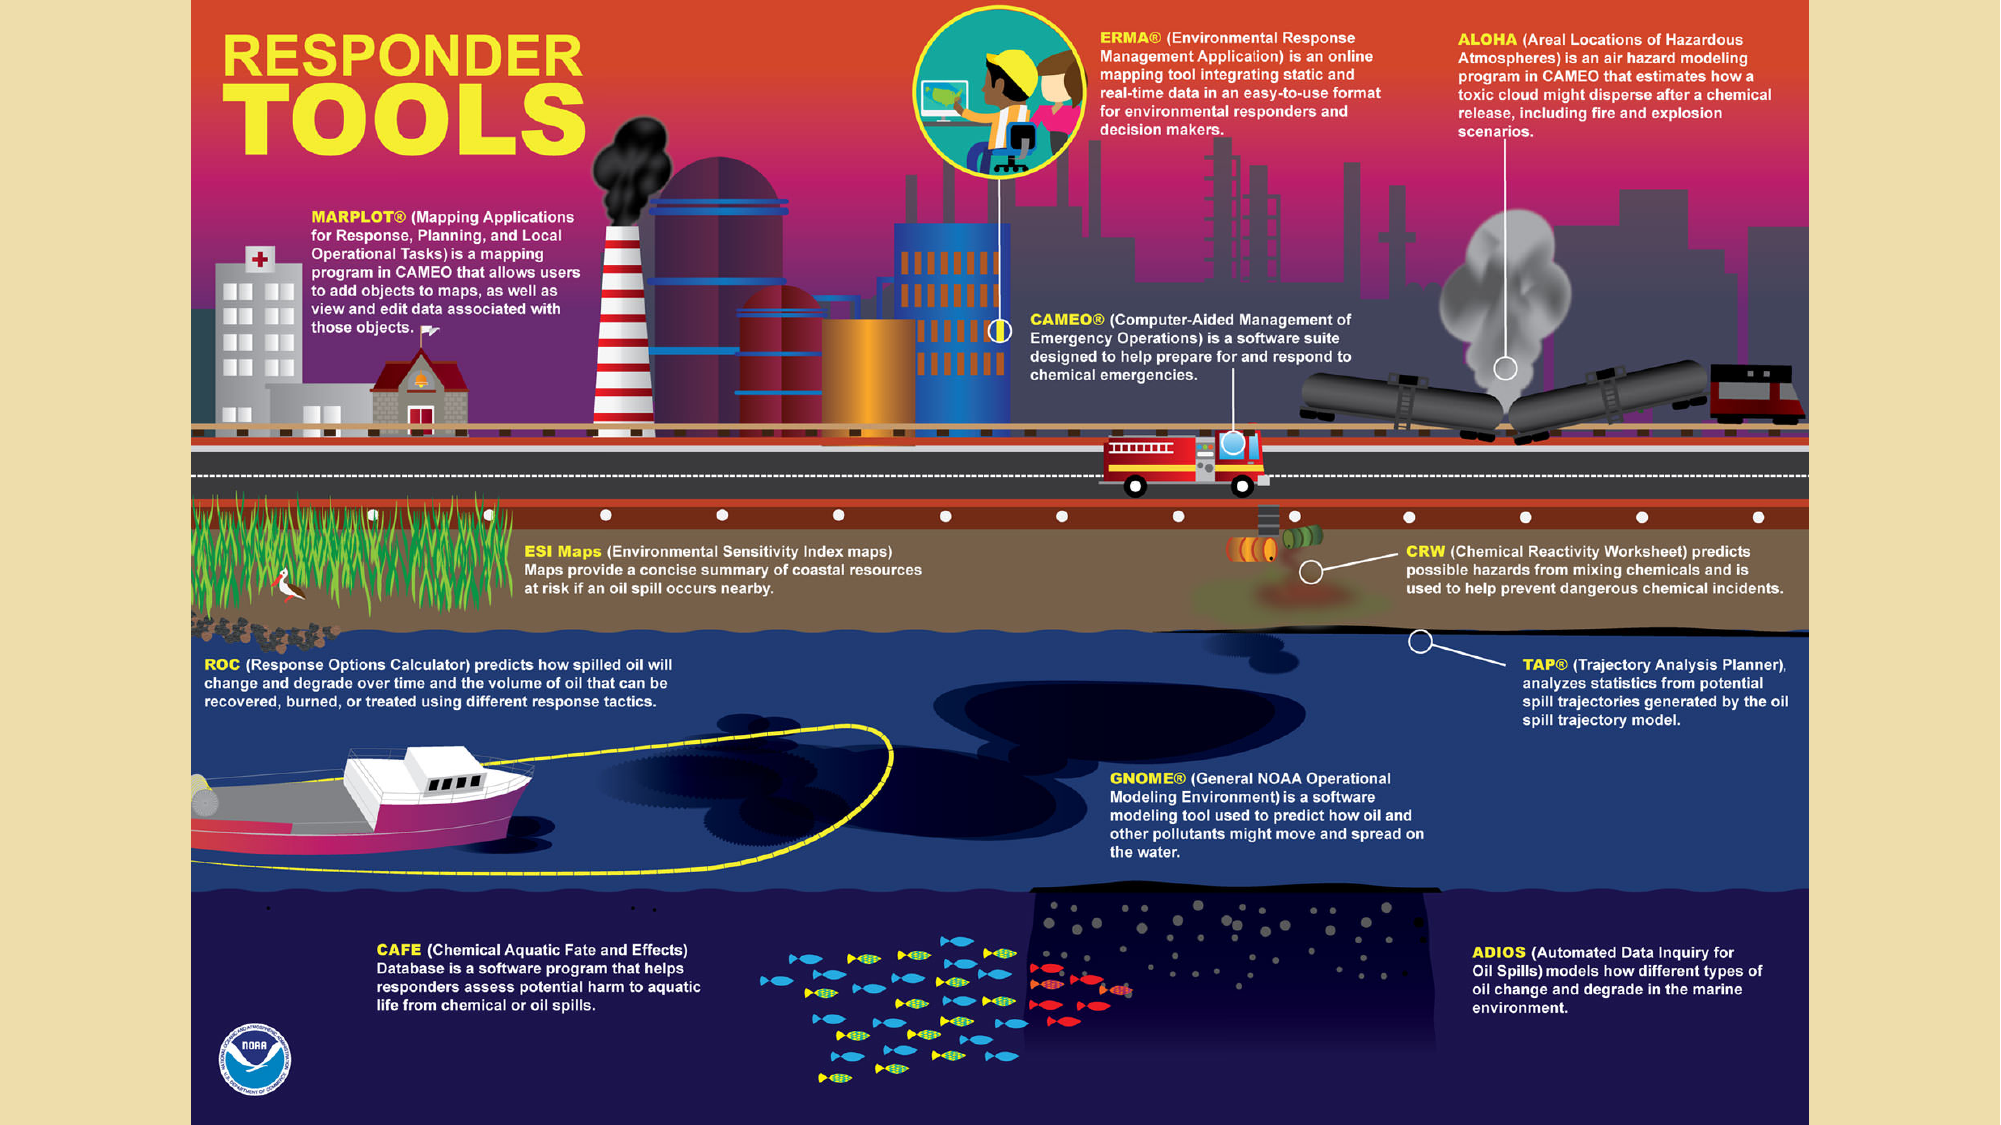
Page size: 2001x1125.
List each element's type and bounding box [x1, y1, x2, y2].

picture [191, 0, 1809, 1125]
